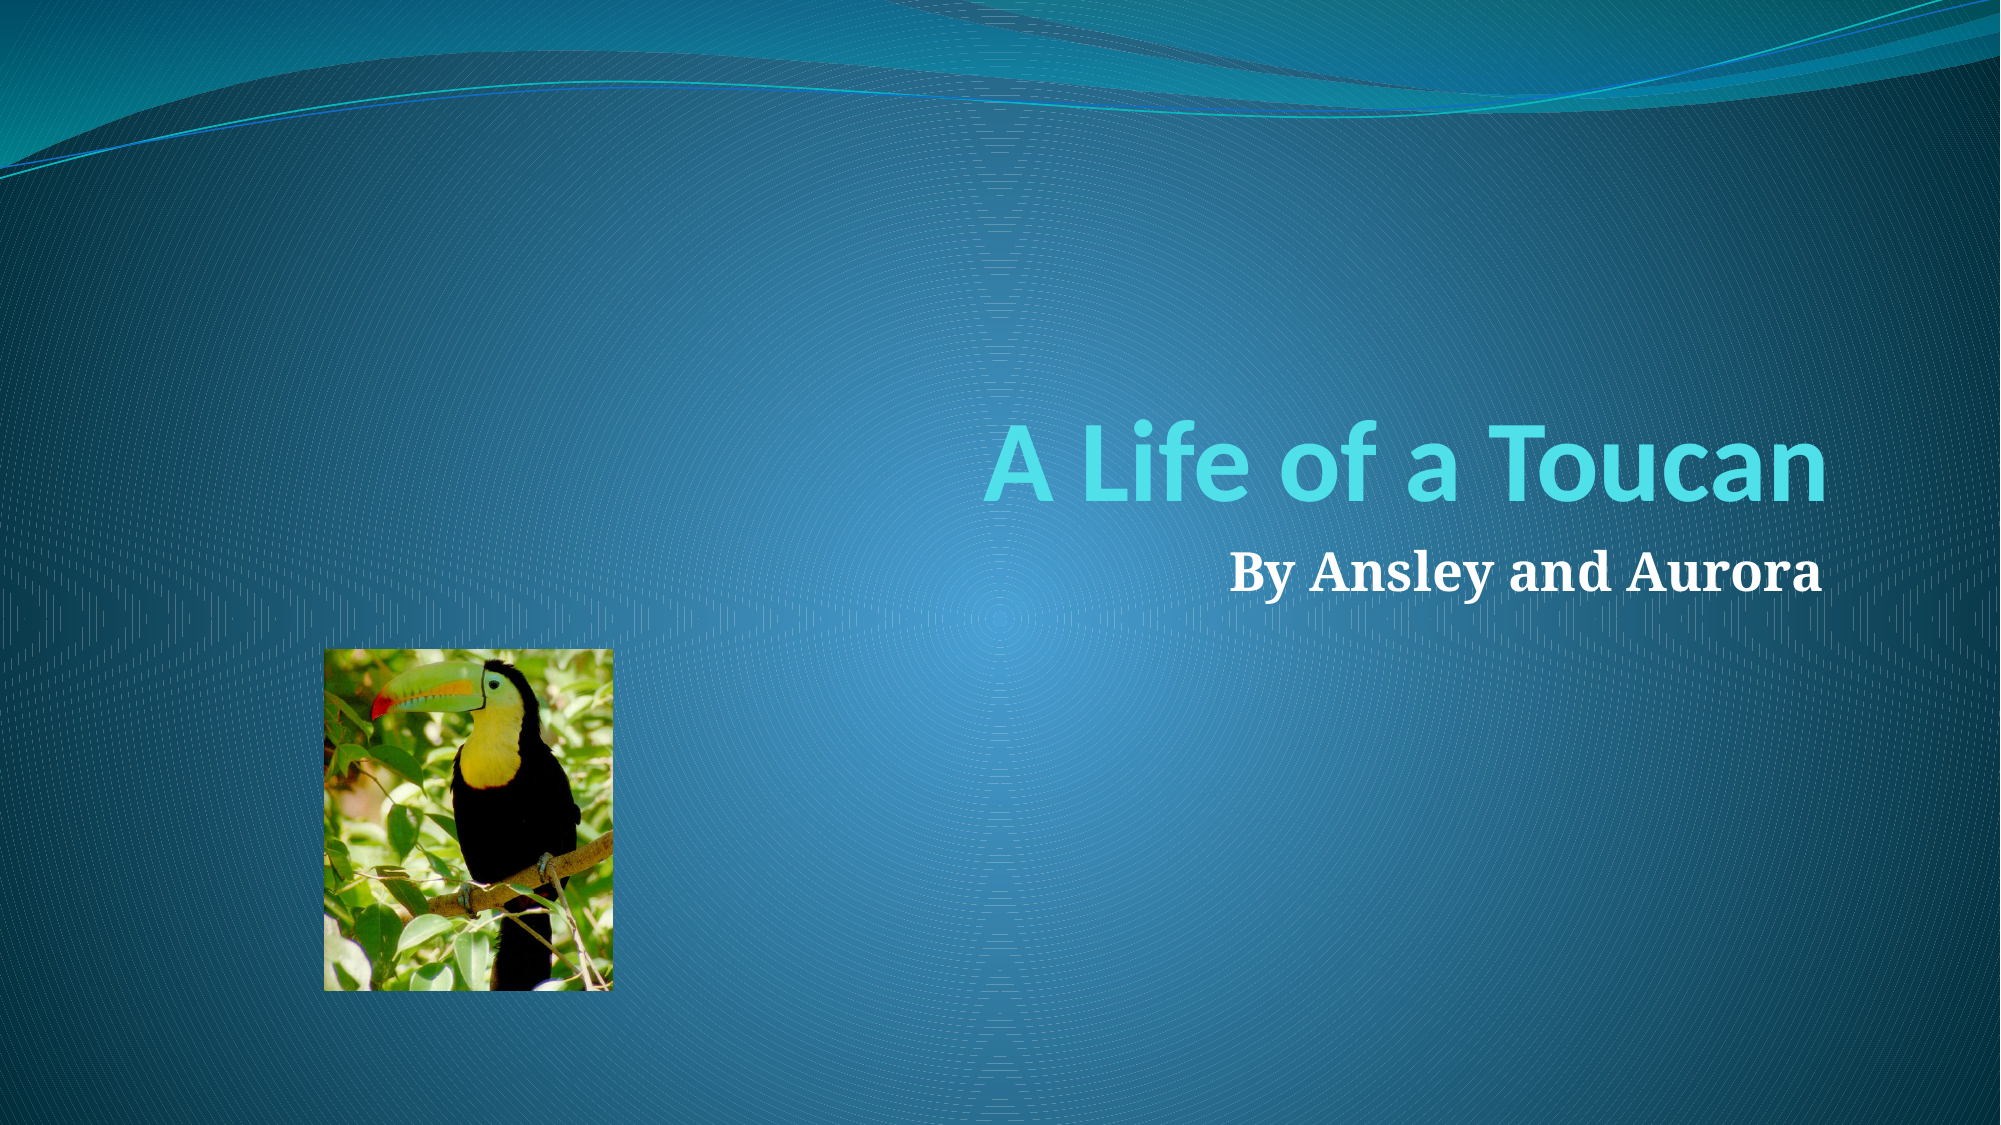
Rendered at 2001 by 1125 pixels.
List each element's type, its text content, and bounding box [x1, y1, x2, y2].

title Diet [613, 652, 619, 818]
picture [324, 649, 613, 991]
title A Life of a Toucan [116, 224, 1834, 525]
subtitle By Ansley and Aurora [116, 529, 1835, 818]
title Diet [317, 651, 324, 818]
